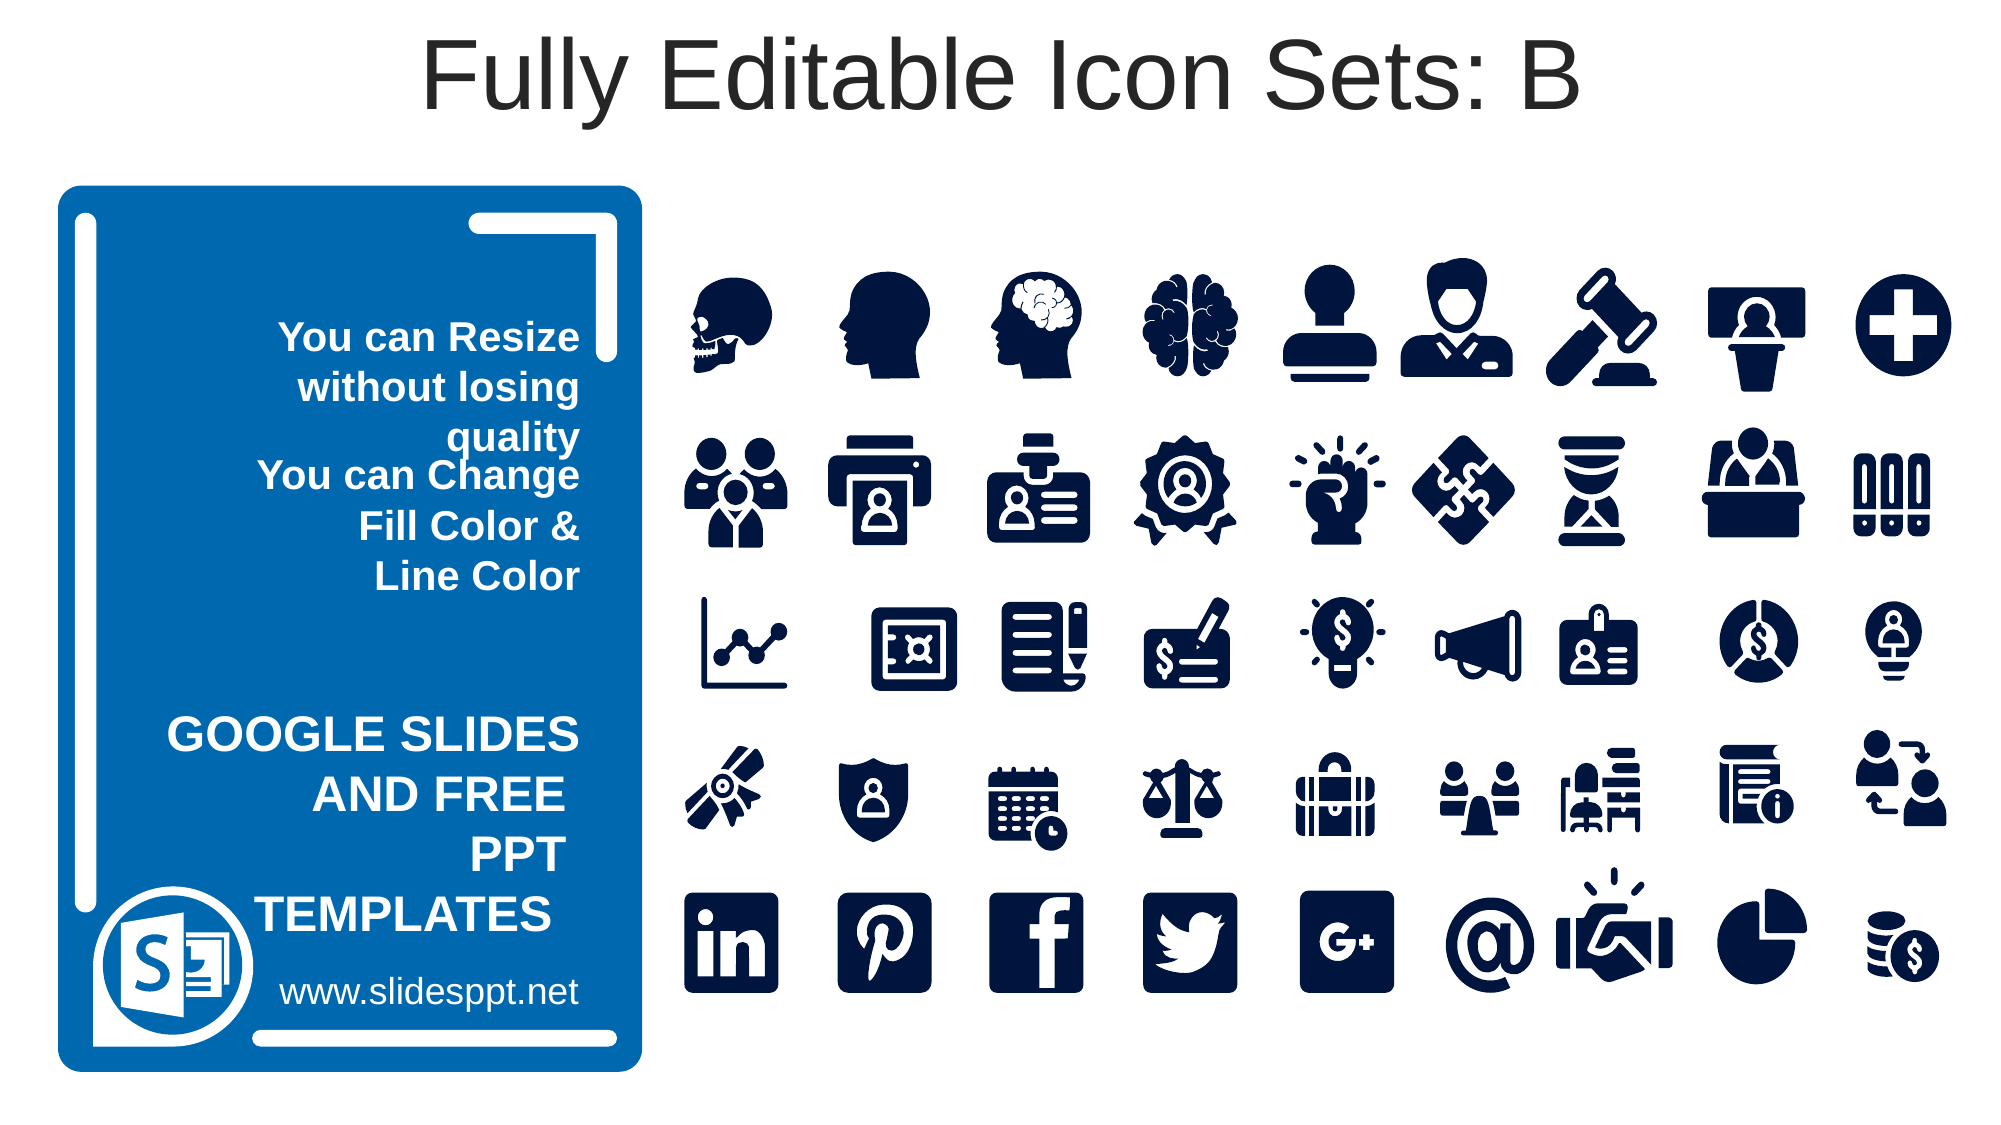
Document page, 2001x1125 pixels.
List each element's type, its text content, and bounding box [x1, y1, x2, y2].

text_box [1440, 761, 1520, 836]
text_box [689, 276, 774, 374]
text_box [989, 270, 1083, 380]
list Fully Editable Icon Sets: B [53, 20, 1952, 140]
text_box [1556, 867, 1673, 983]
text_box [1855, 729, 1947, 827]
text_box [1545, 267, 1659, 387]
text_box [838, 758, 909, 843]
text_box [683, 891, 780, 994]
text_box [1411, 435, 1516, 545]
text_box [1867, 911, 1940, 983]
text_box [684, 437, 788, 548]
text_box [1299, 597, 1386, 689]
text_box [685, 745, 764, 830]
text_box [1400, 257, 1514, 377]
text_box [1142, 759, 1223, 838]
text_box [836, 891, 933, 994]
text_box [1717, 888, 1808, 985]
text_box [1142, 891, 1239, 994]
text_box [1559, 603, 1639, 685]
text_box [987, 433, 1091, 543]
text_box [1854, 273, 1953, 378]
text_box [1708, 287, 1806, 392]
text_box [988, 891, 1085, 994]
text_box [1434, 609, 1522, 682]
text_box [1133, 435, 1237, 546]
text_box [1141, 273, 1240, 378]
text_box [1444, 896, 1536, 994]
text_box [1558, 436, 1626, 547]
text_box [828, 435, 932, 546]
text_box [1865, 601, 1922, 681]
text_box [1560, 747, 1641, 833]
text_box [1701, 427, 1806, 538]
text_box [1853, 453, 1931, 537]
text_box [1282, 264, 1377, 382]
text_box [1289, 435, 1386, 545]
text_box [1001, 601, 1088, 692]
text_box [1719, 744, 1794, 824]
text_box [839, 271, 931, 379]
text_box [1295, 752, 1375, 837]
text_box [1143, 597, 1230, 689]
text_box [871, 607, 958, 691]
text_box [1719, 599, 1799, 683]
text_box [988, 766, 1068, 851]
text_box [701, 596, 788, 689]
text_box [1298, 889, 1396, 994]
